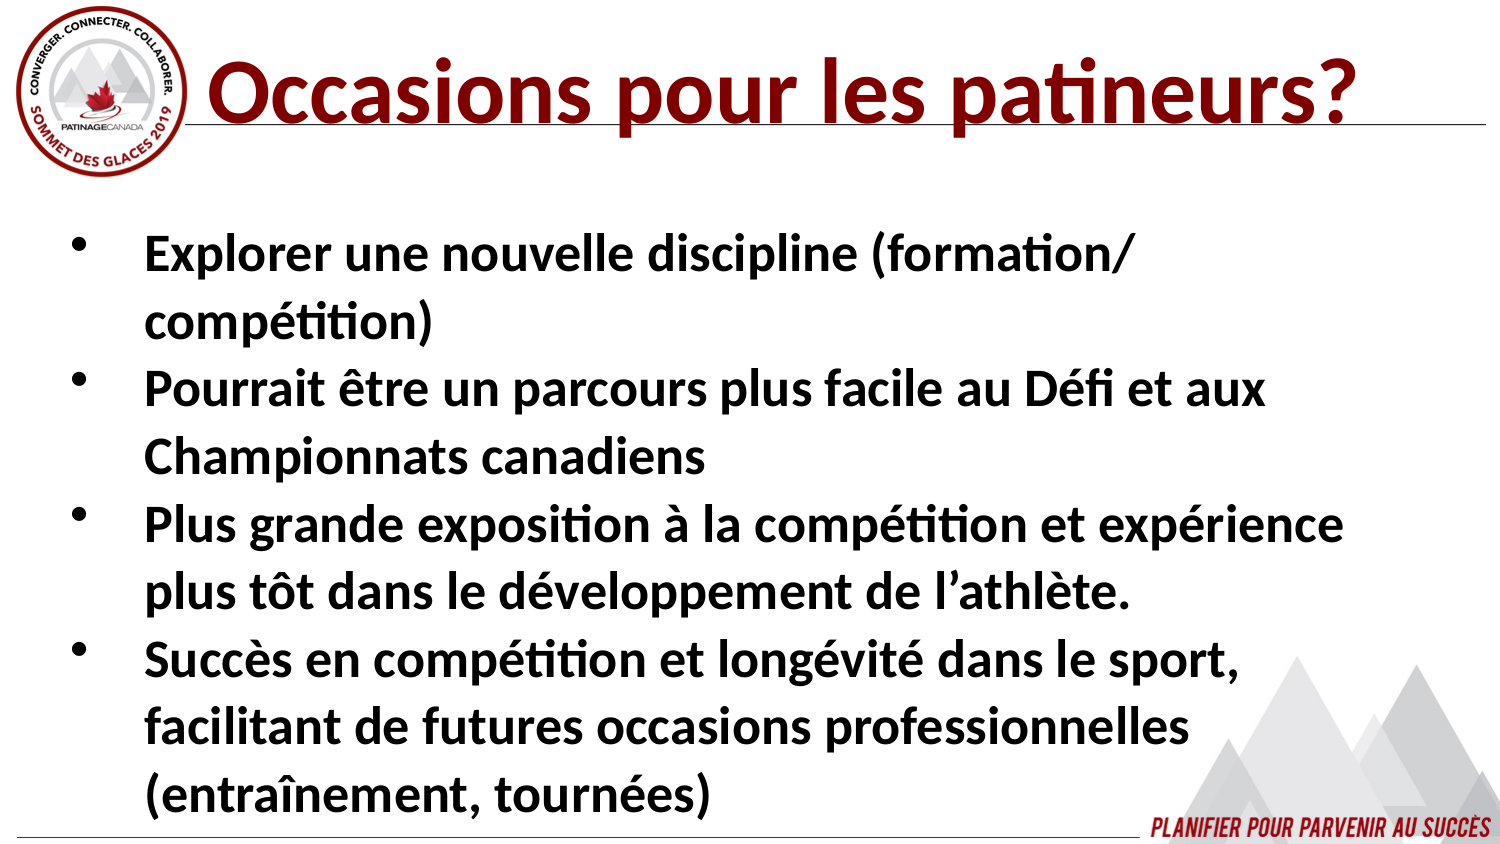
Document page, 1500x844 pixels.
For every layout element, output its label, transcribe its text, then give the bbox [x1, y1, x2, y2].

text_box Occasions pour les patineurs? Explorer une nouvelle discipline (formation/ compétition) Pourrait être un parcours plus facile au Défi et aux Championnats canadiens Plus grande exposition à la compétition et expérience plus tôt dans le développement de l’athlète. Succès en compétition et longévité dans le sport, facilitant de futures occasions professionnelles (entraînement, tournées) [62, 0, 1421, 831]
picture [0, 0, 1500, 844]
